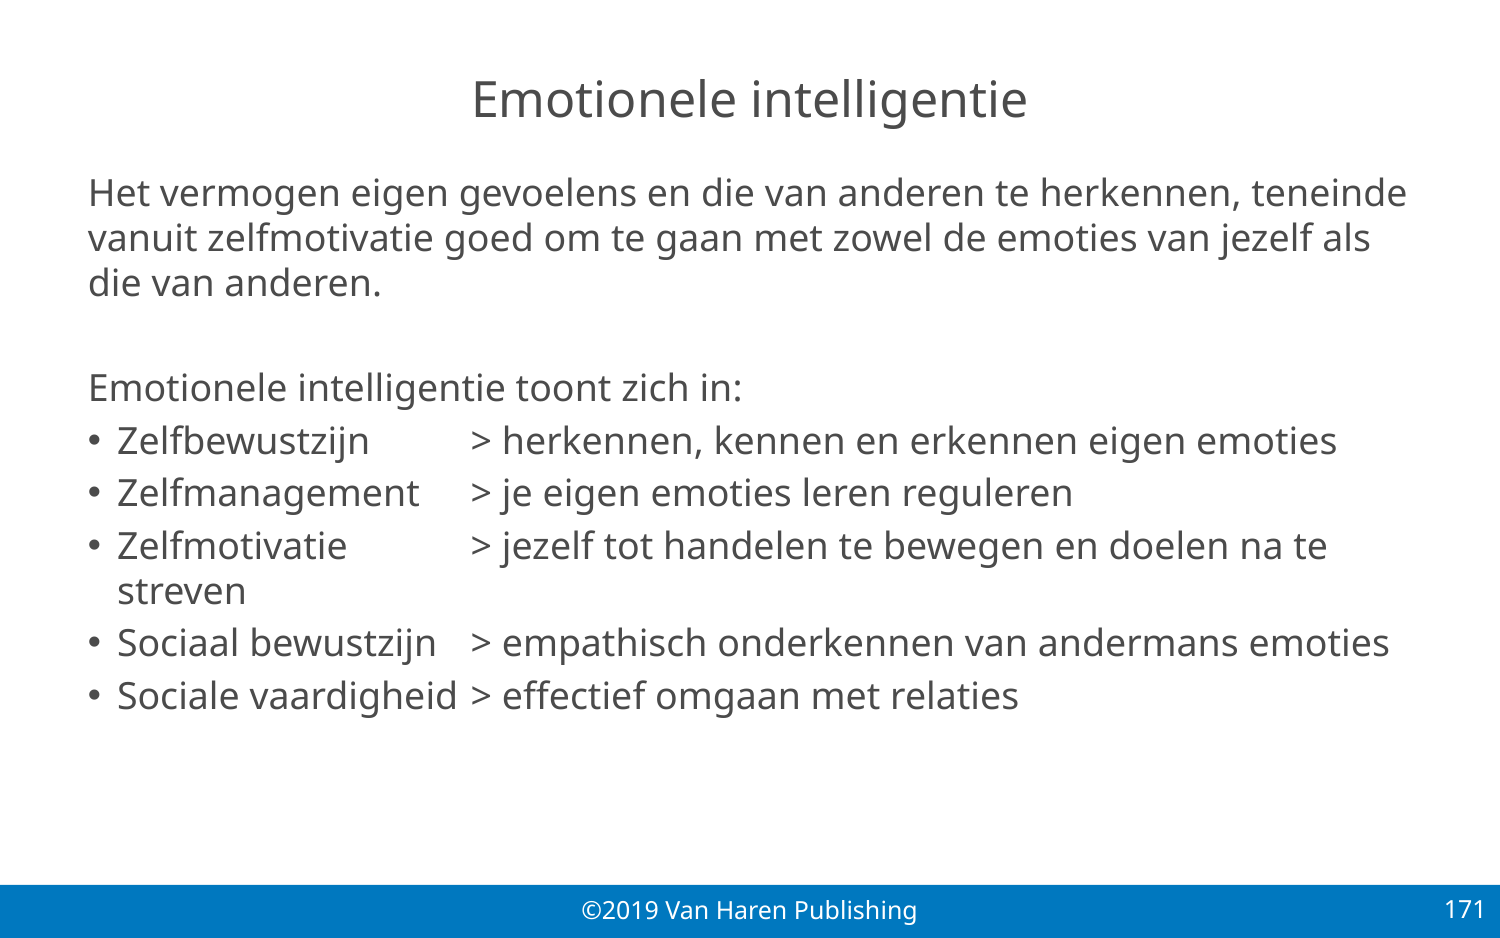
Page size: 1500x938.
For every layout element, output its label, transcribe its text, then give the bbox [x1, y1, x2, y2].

title Emotionele intelligentie [188, 45, 1312, 150]
list Het vermogen eigen gevoelens en die van anderen te herkennen, teneinde vanuit zelfmotivatie goed om te gaan met zowel de emoties van jezelf als die van anderen. Emotionele intelligentie toont zich in: Zelfbewustzijn > herkennen, kennen en erkennen eigen emoties Zelfmanagement > je eigen emoties leren reguleren Zelfmotivatie > jezelf tot handelen te bewegen en doelen na te streven Sociaal bewustzijn > empathisch onderkennen van andermans emoties Sociale vaardigheid > effectief omgaan met relaties [72, 161, 1428, 780]
slide_number 171 [1188, 884, 1500, 938]
